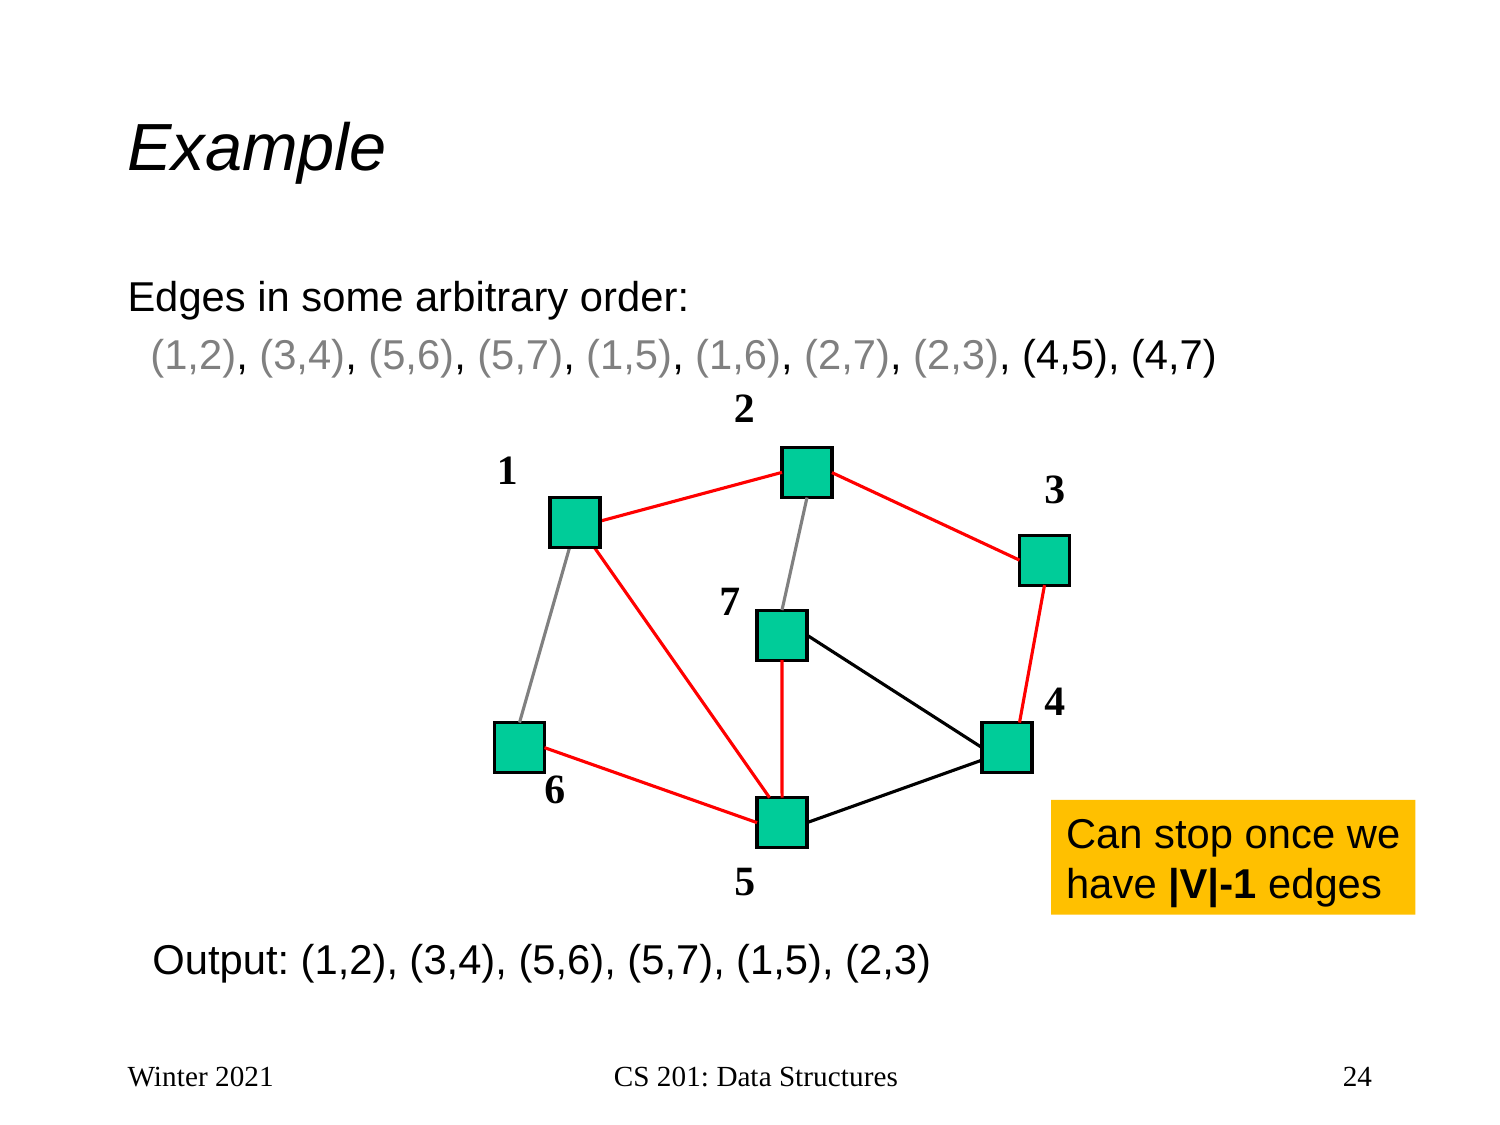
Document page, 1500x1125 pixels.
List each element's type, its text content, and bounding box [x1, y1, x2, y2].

text_box 4 [1029, 666, 1081, 732]
slide_number Winter 2021 [112, 1049, 426, 1125]
text_box [782, 447, 832, 498]
text_box Output: (1,2), (3,4), (5,6), (5,7), (1,5), (2,3) [137, 924, 1300, 1013]
text_box [1019, 535, 1070, 586]
text_box [982, 722, 1032, 773]
text_box 6 [529, 754, 581, 819]
title Example [112, 49, 1388, 238]
text_box 2 [718, 372, 770, 438]
text_box [494, 722, 545, 773]
text_box 3 [1029, 454, 1081, 519]
slide_number 24 [1074, 1049, 1388, 1125]
text_box 7 [704, 566, 756, 632]
text_box [757, 610, 807, 661]
text_box 5 [719, 846, 771, 912]
footer CS 201: Data Structures [474, 1049, 1038, 1125]
list Edges in some arbitrary order: (1,2), (3,4), (5,6), (5,7), (1,5), (1,6), (2,7), (2,3), (4,5), (4,7) [112, 262, 1388, 1001]
text_box Can stop once we have |V|-1 edges [1051, 799, 1416, 915]
text_box [757, 797, 807, 848]
text_box [549, 497, 600, 548]
text_box 1 [482, 435, 533, 500]
